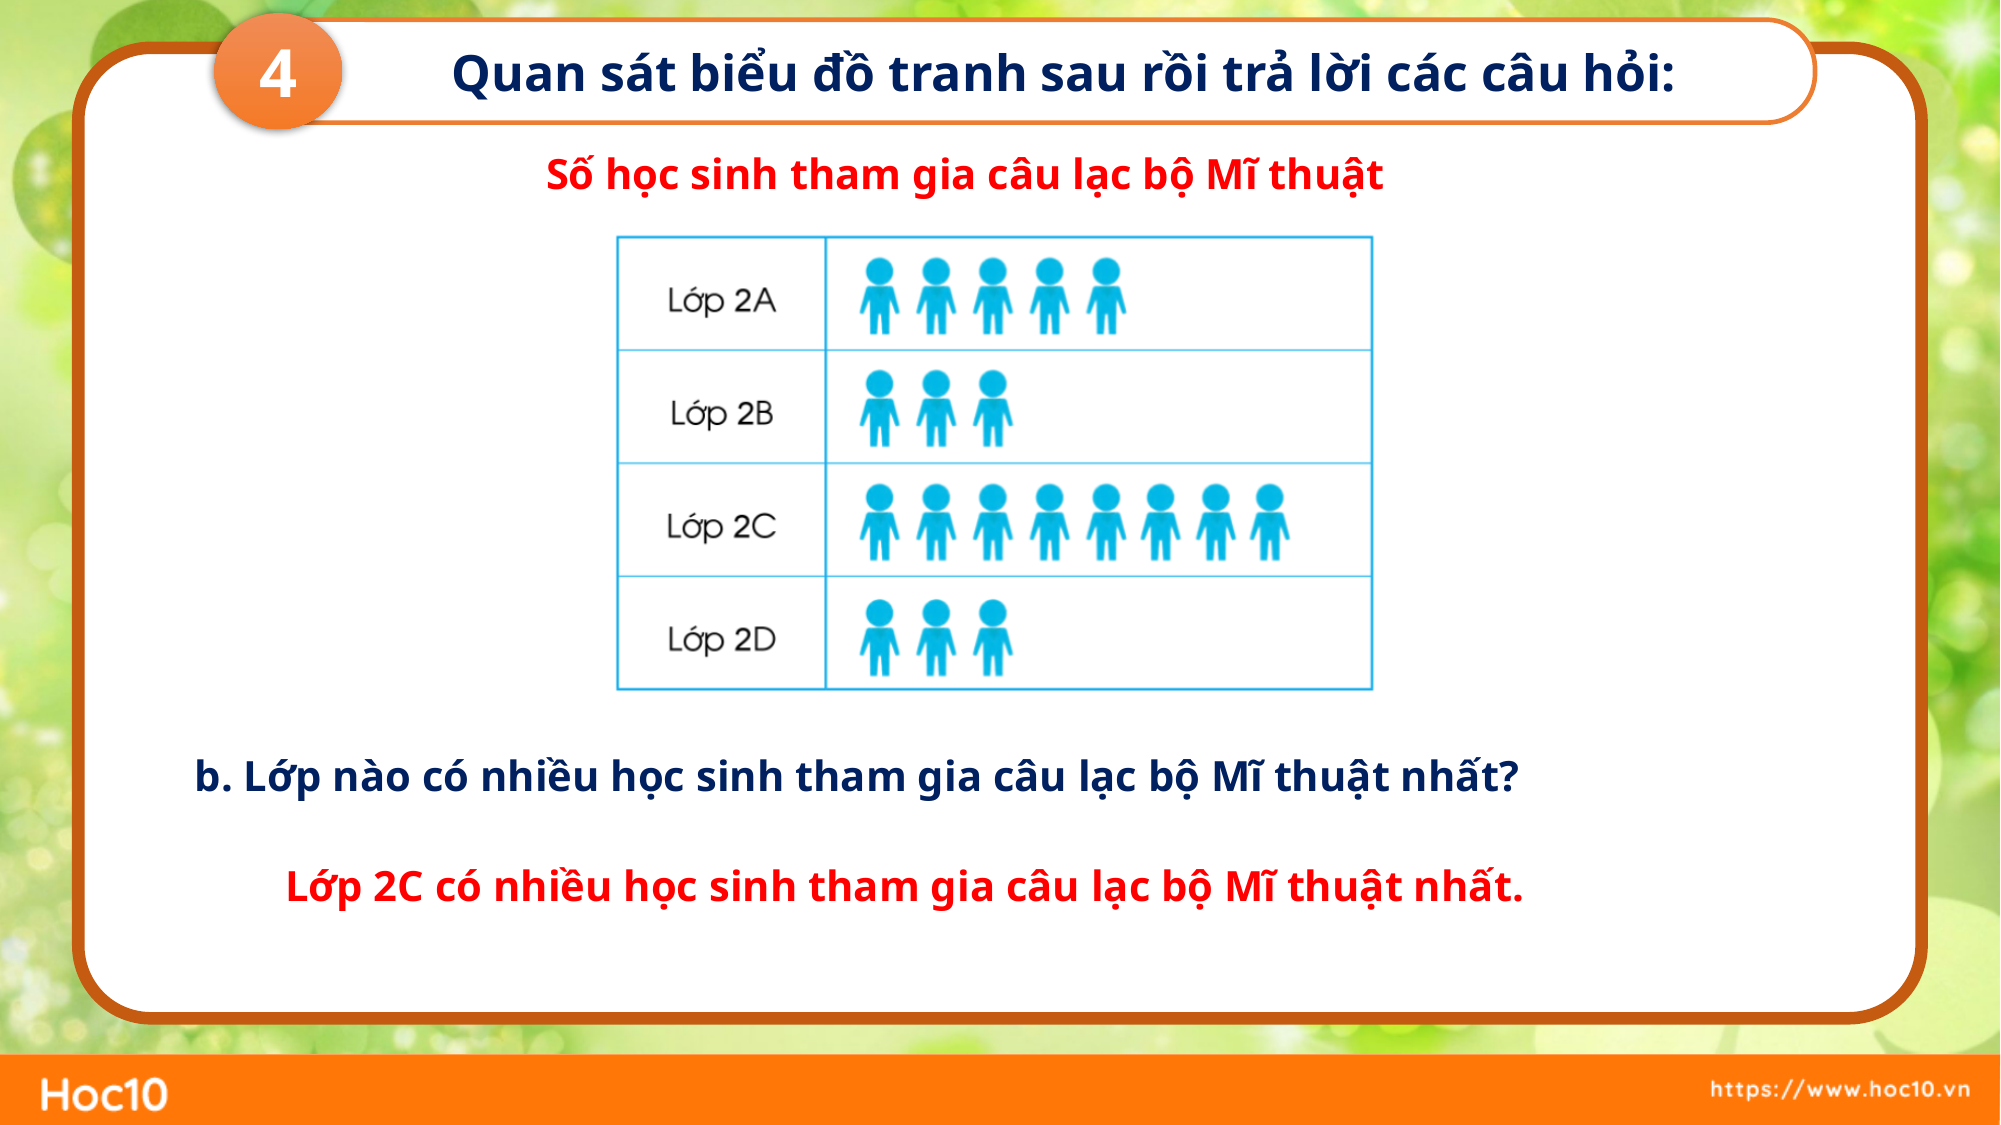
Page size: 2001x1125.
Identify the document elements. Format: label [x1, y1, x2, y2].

picture [0, 0, 2001, 1125]
text_box [214, 13, 1815, 130]
